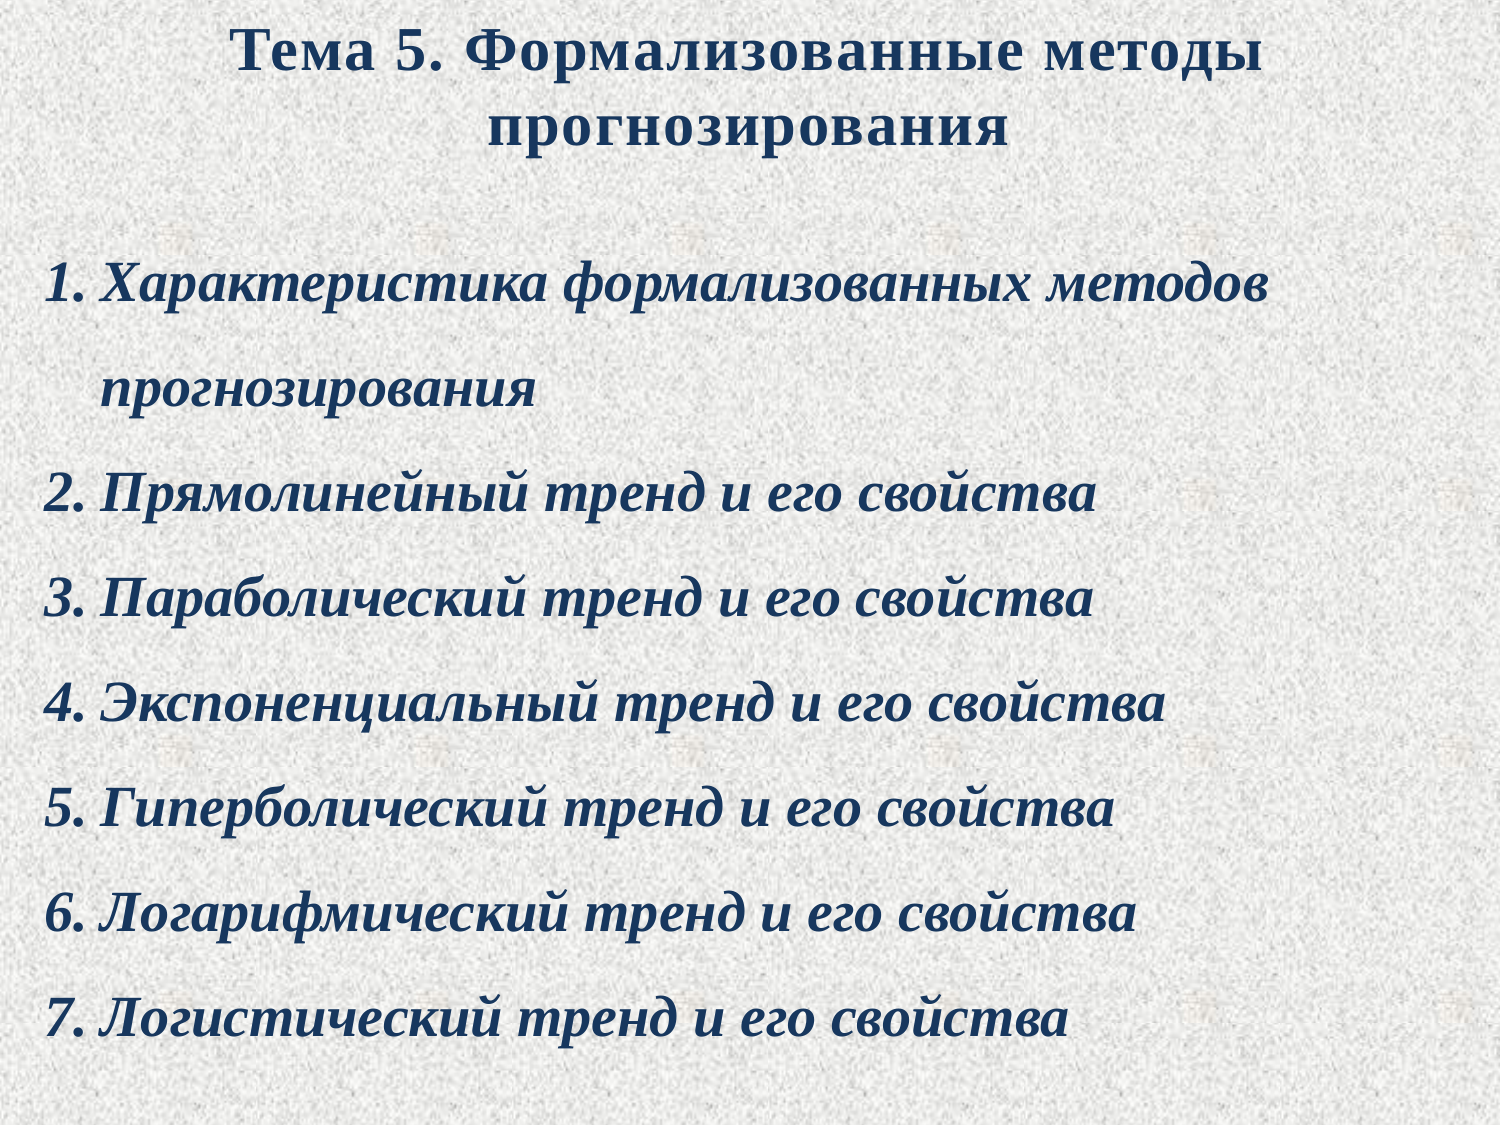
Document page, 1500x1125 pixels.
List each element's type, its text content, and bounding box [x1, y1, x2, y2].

picture [0, 0, 1500, 1125]
text_box Тема 5. Формализованные методы прогнозирования [29, 0, 1468, 166]
text_box Характеристика формализованных методов прогнозирования Прямолинейный тренд и его свойства Параболический тренд и его свойства Экспоненциальный тренд и его свойства Гиперболический тренд и его свойства Логарифмический тренд и его свойства Логистический тренд и его свойства [29, 200, 1500, 1056]
